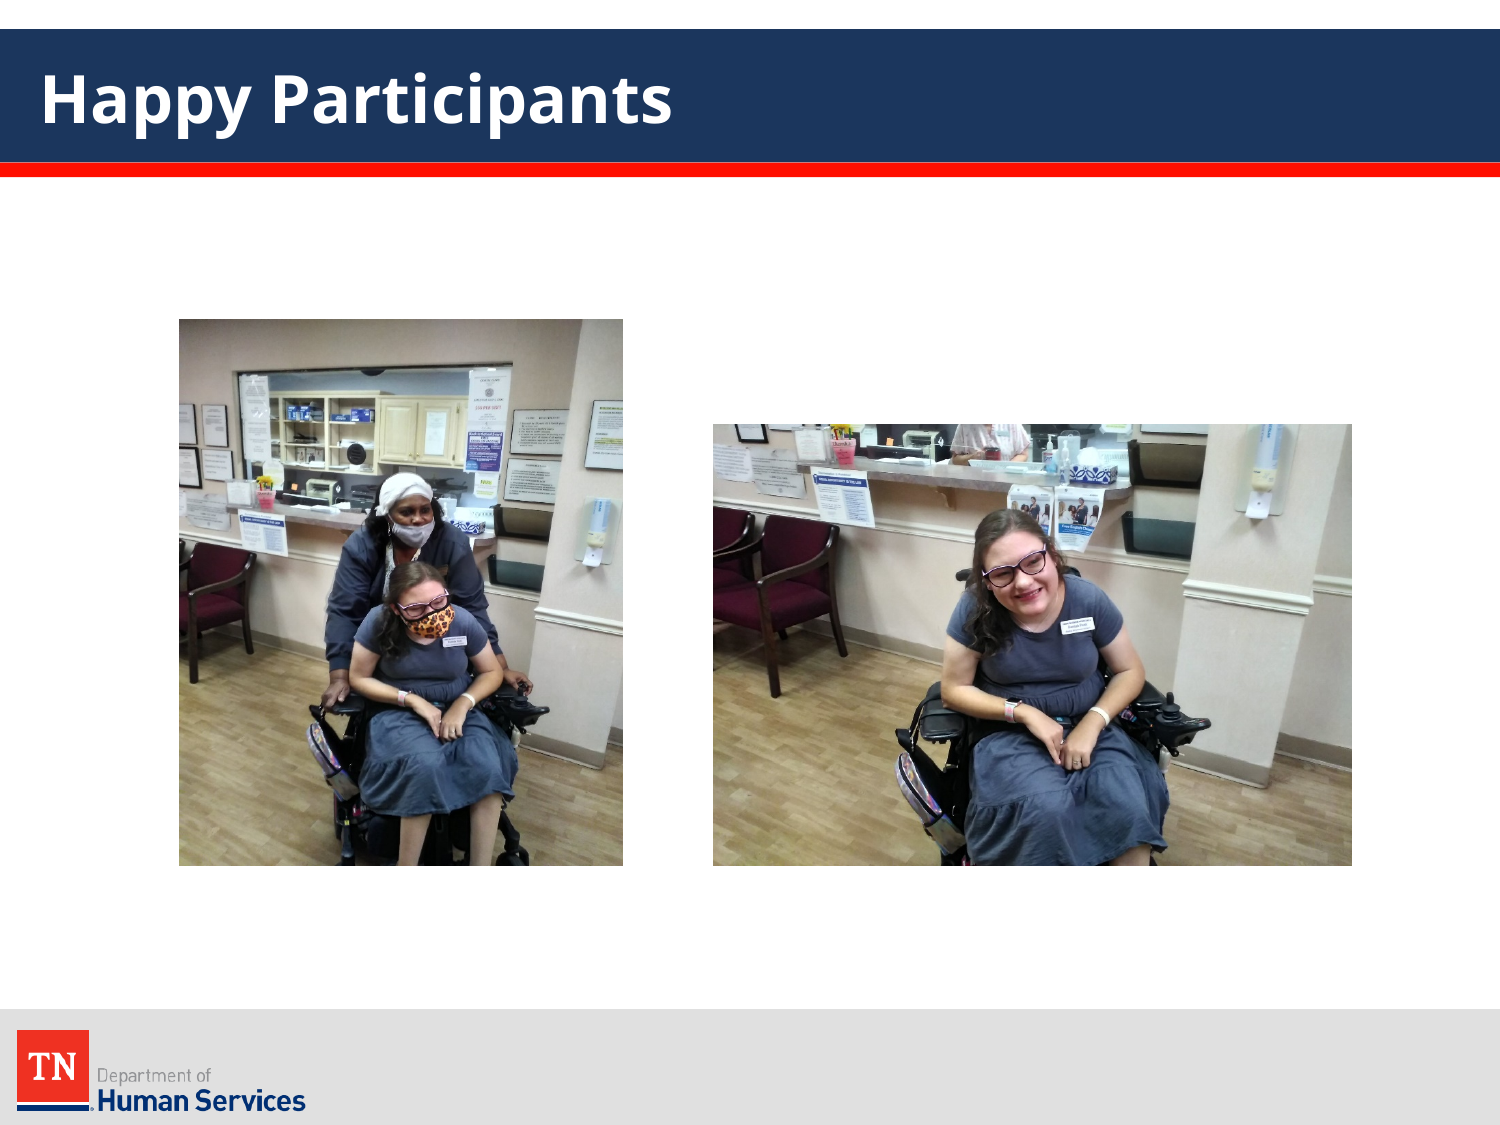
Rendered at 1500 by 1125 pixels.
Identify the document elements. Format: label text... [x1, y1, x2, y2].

picture [713, 424, 1352, 867]
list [178, 318, 623, 867]
title Happy Participants [24, 29, 1475, 165]
